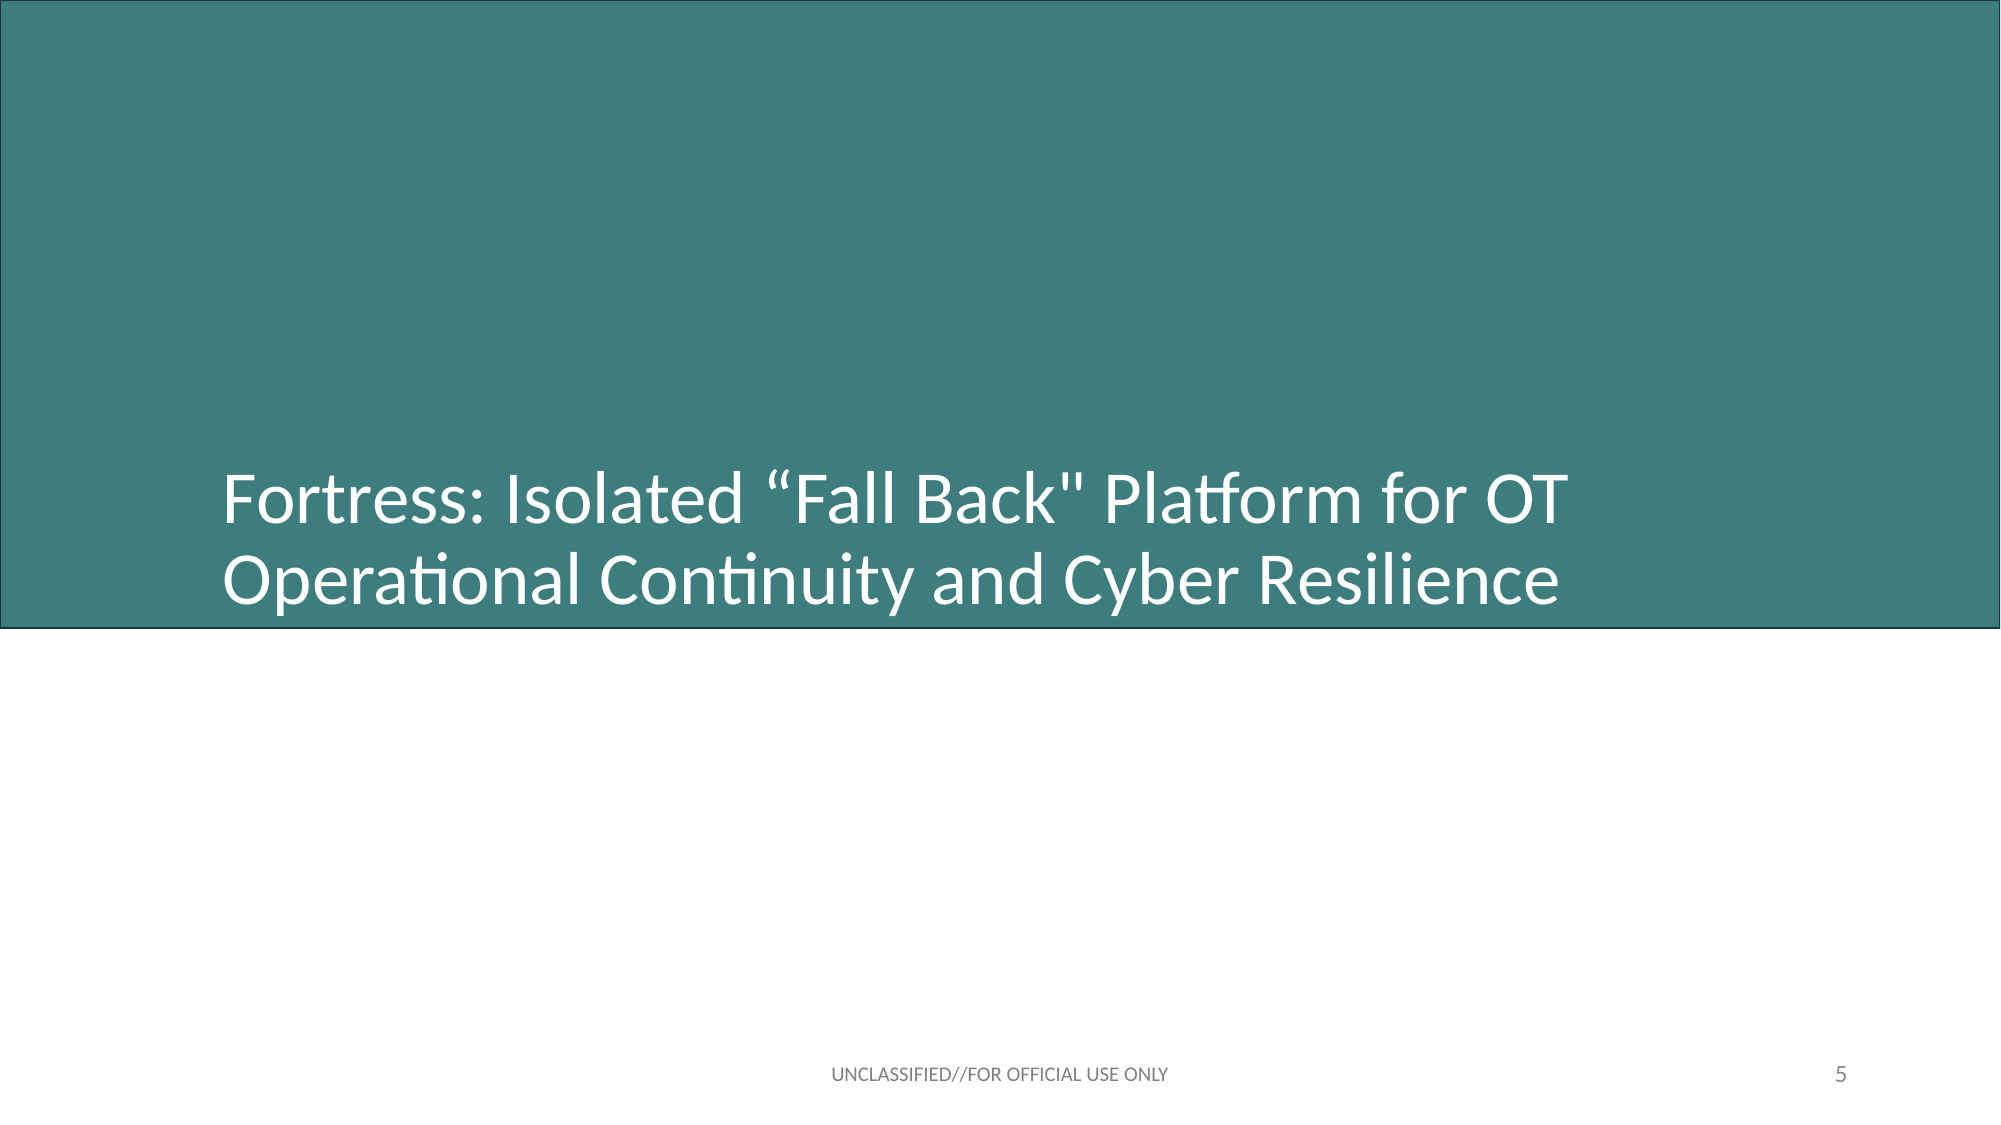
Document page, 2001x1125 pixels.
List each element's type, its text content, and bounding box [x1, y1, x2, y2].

list Fortress: Isolated “Fall Back" Platform for OT Operational Continuity and Cyber Resilience [208, 221, 1753, 629]
slide_number 5 [1412, 1042, 1863, 1103]
footer UNCLASSIFIED//FOR OFFICIAL USE ONLY [662, 1042, 1338, 1103]
